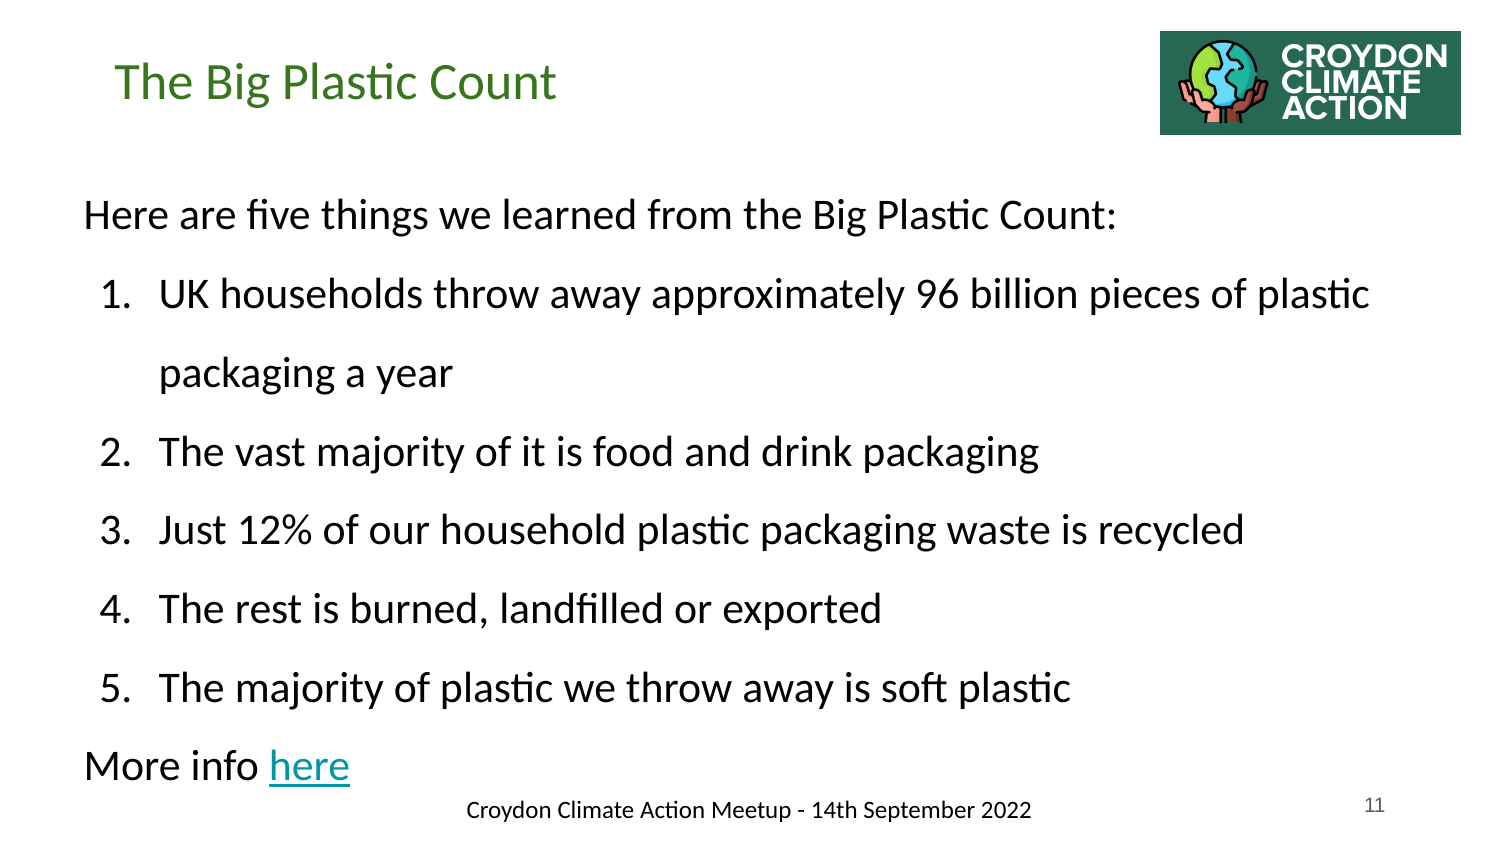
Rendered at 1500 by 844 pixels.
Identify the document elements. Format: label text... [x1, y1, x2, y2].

slide_number ‹#› [1059, 782, 1397, 827]
title The Big Plastic Count [103, 1, 1397, 154]
list Here are five things we learned from the Big Plastic Count: UK households throw away approximately 96 billion pieces of plastic packaging a year The vast majority of it is food and drink packaging Just 12% of our household plastic packaging waste is recycled The rest is burned, landfilled or exported The majority of plastic we throw away is soft plastic More info here [72, 154, 1437, 782]
footer Croydon Climate Action Meetup - 14th September 2022 [455, 558, 1045, 844]
picture [1160, 30, 1461, 136]
